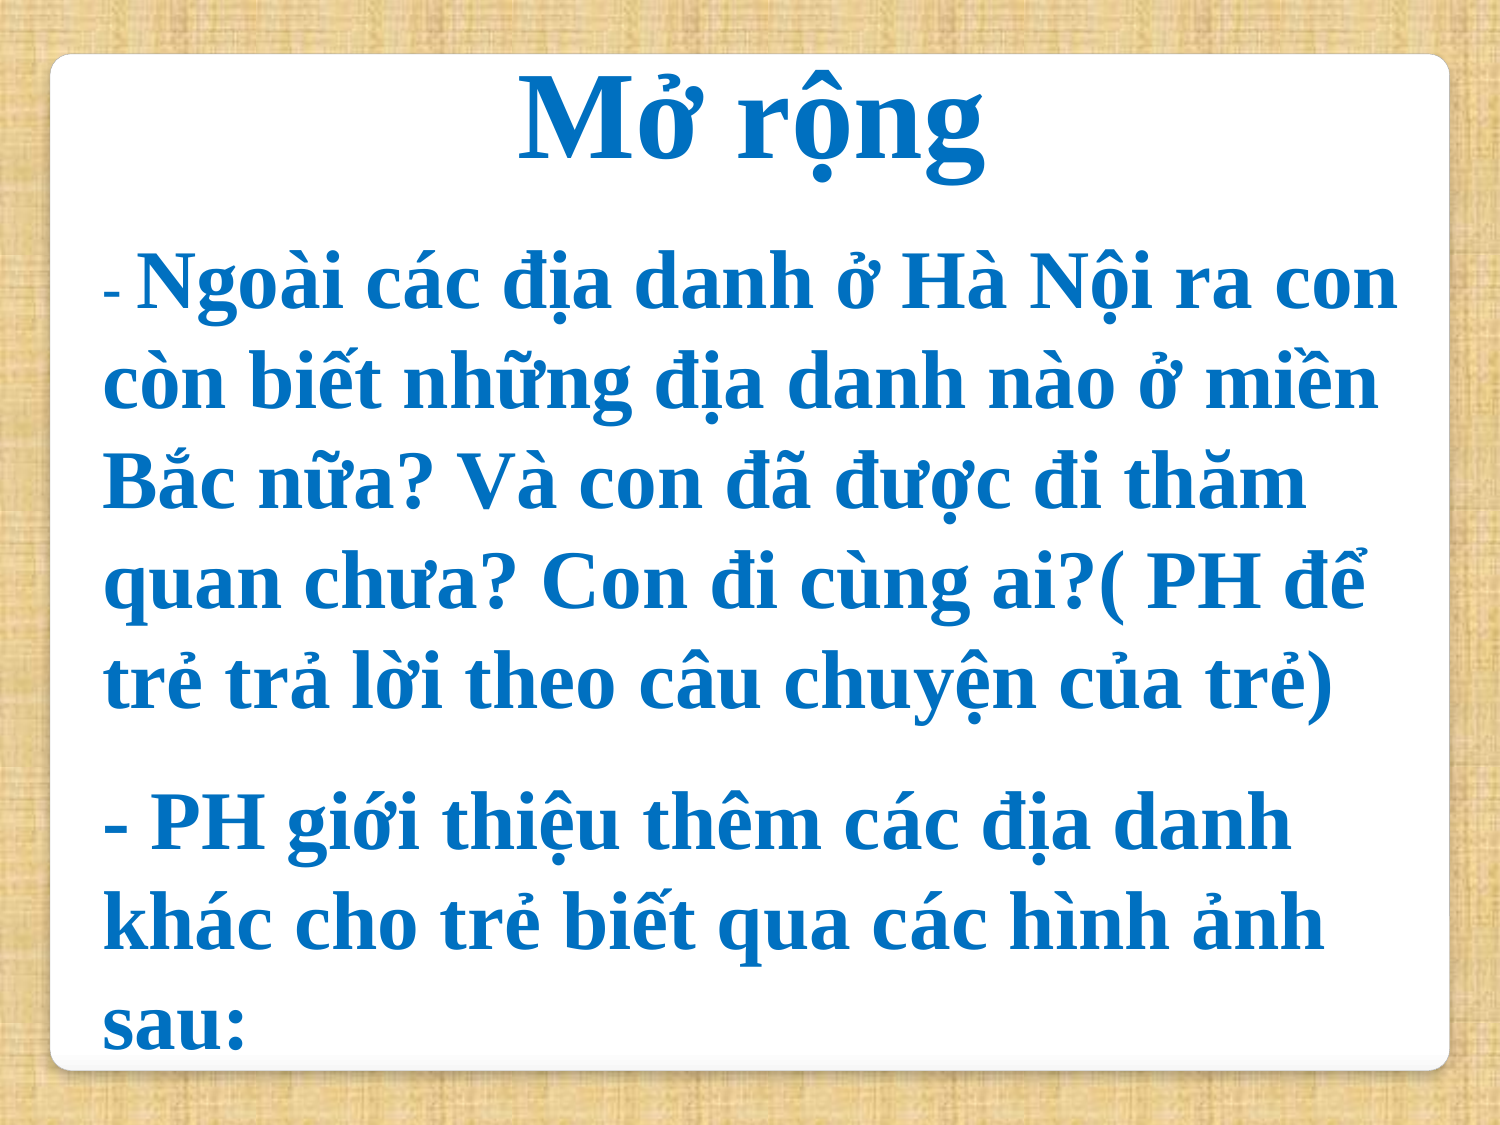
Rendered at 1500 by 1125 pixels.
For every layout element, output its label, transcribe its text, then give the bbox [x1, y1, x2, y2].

picture [0, 0, 1500, 1125]
text_box Mở rộng - Ngoài các địa danh ở Hà Nội ra con còn biết những địa danh nào ở miền Bắc nữa? Và con đã được đi thăm quan chưa? Con đi cùng ai?( PH để trẻ trả lời theo câu chuyện của trẻ) - PH giới thiệu thêm các địa danh khác cho trẻ biết qua các hình ảnh sau: [87, 25, 1416, 1125]
